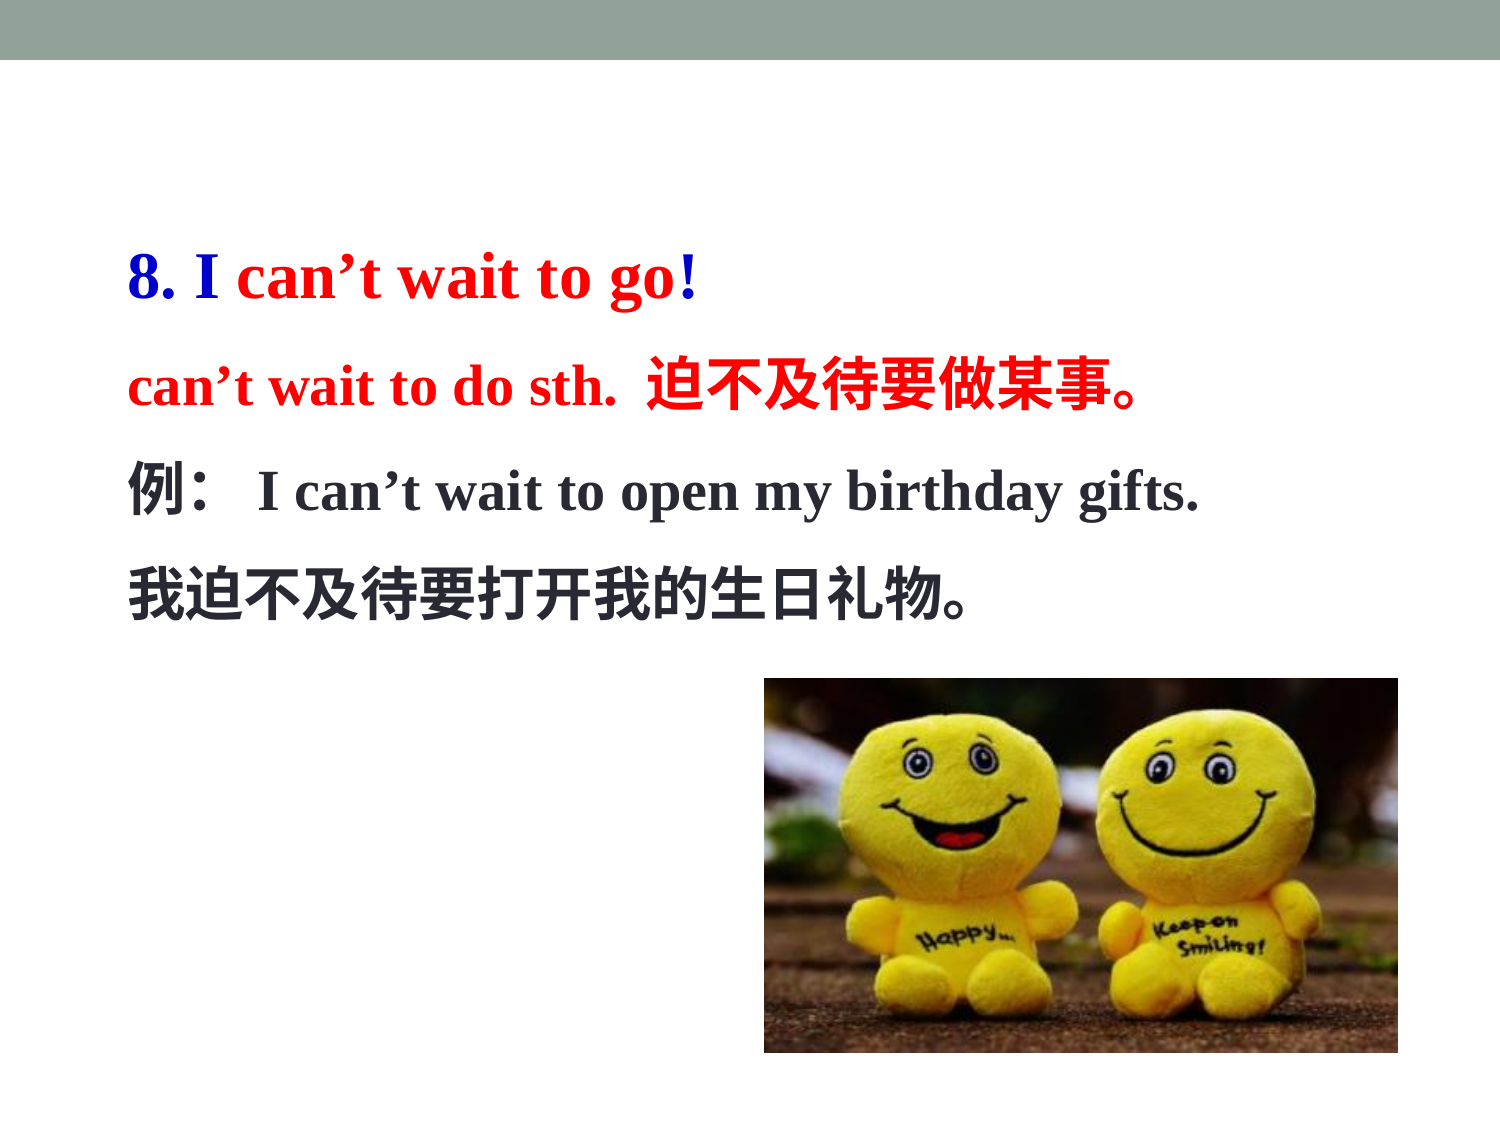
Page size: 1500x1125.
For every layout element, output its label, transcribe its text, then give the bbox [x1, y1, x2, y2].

picture [764, 678, 1398, 1054]
text_box 8. I can’t wait to go! can’t wait to do sth. 迫不及待要做某事。 例：I can’t wait to open my birthday gifts. 我迫不及待要打开我的生日礼物。 [112, 184, 1436, 635]
